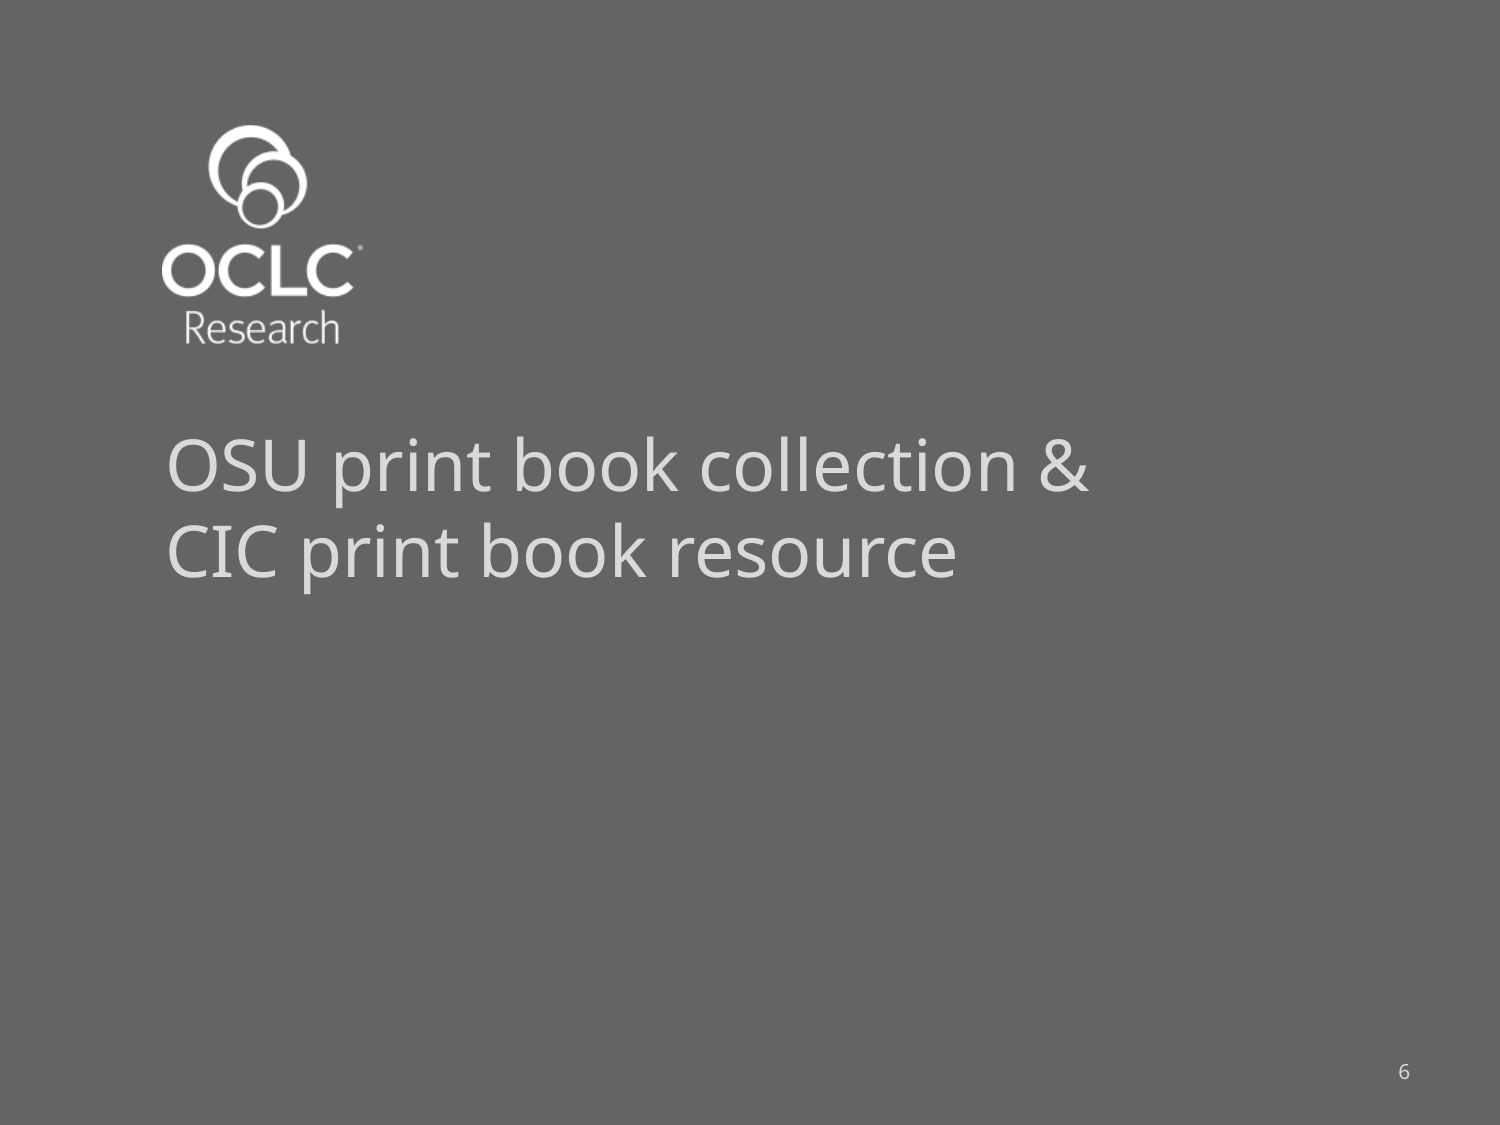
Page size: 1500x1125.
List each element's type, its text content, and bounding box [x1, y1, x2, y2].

title OSU print book collection & CIC print book resource [150, 412, 1375, 600]
slide_number 6 [1074, 1042, 1425, 1103]
picture [162, 124, 363, 356]
